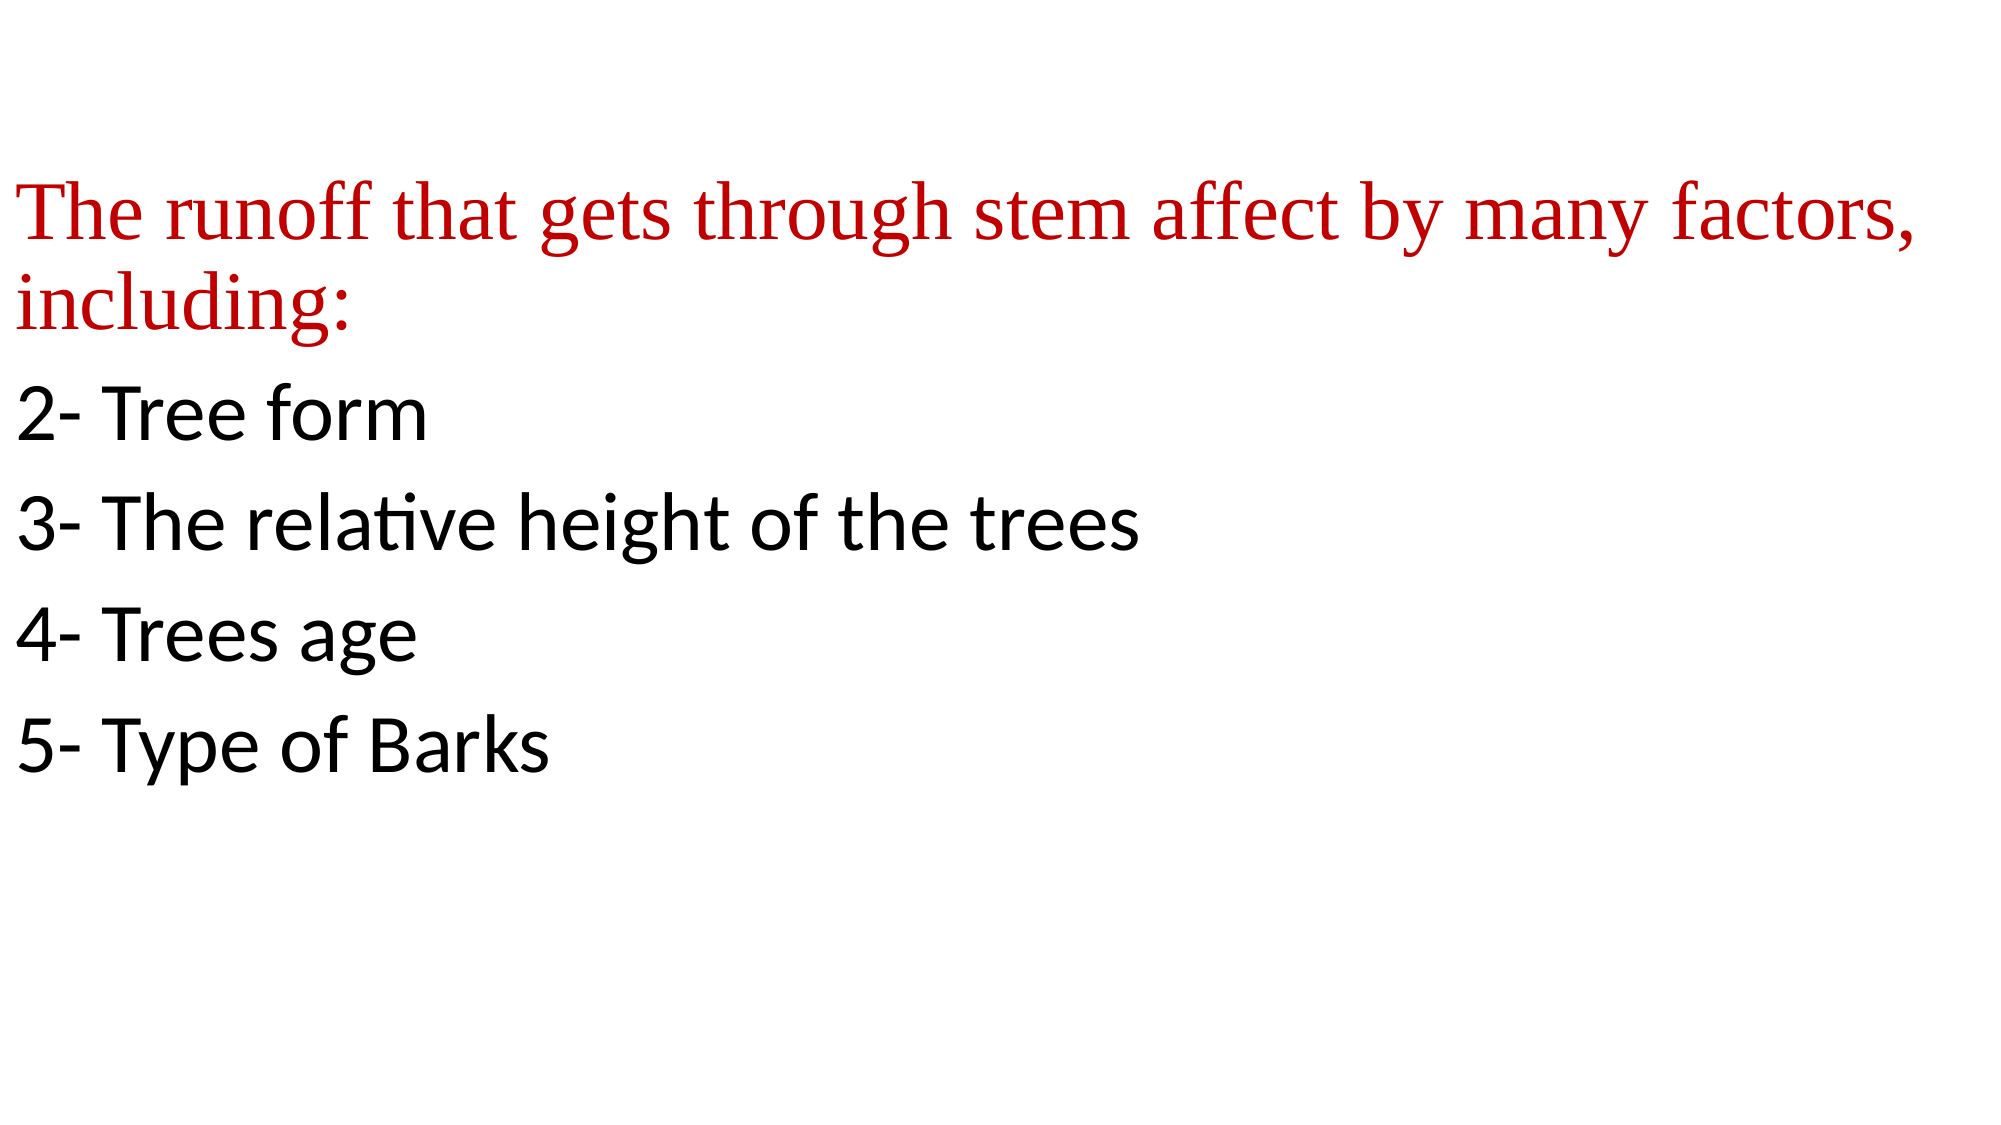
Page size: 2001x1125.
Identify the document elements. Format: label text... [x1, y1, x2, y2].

list The runoff that gets through stem affect by many factors, including: 2- Tree form 3- The relative height of the trees 4- Trees age 5- Type of Barks [0, 159, 1952, 874]
